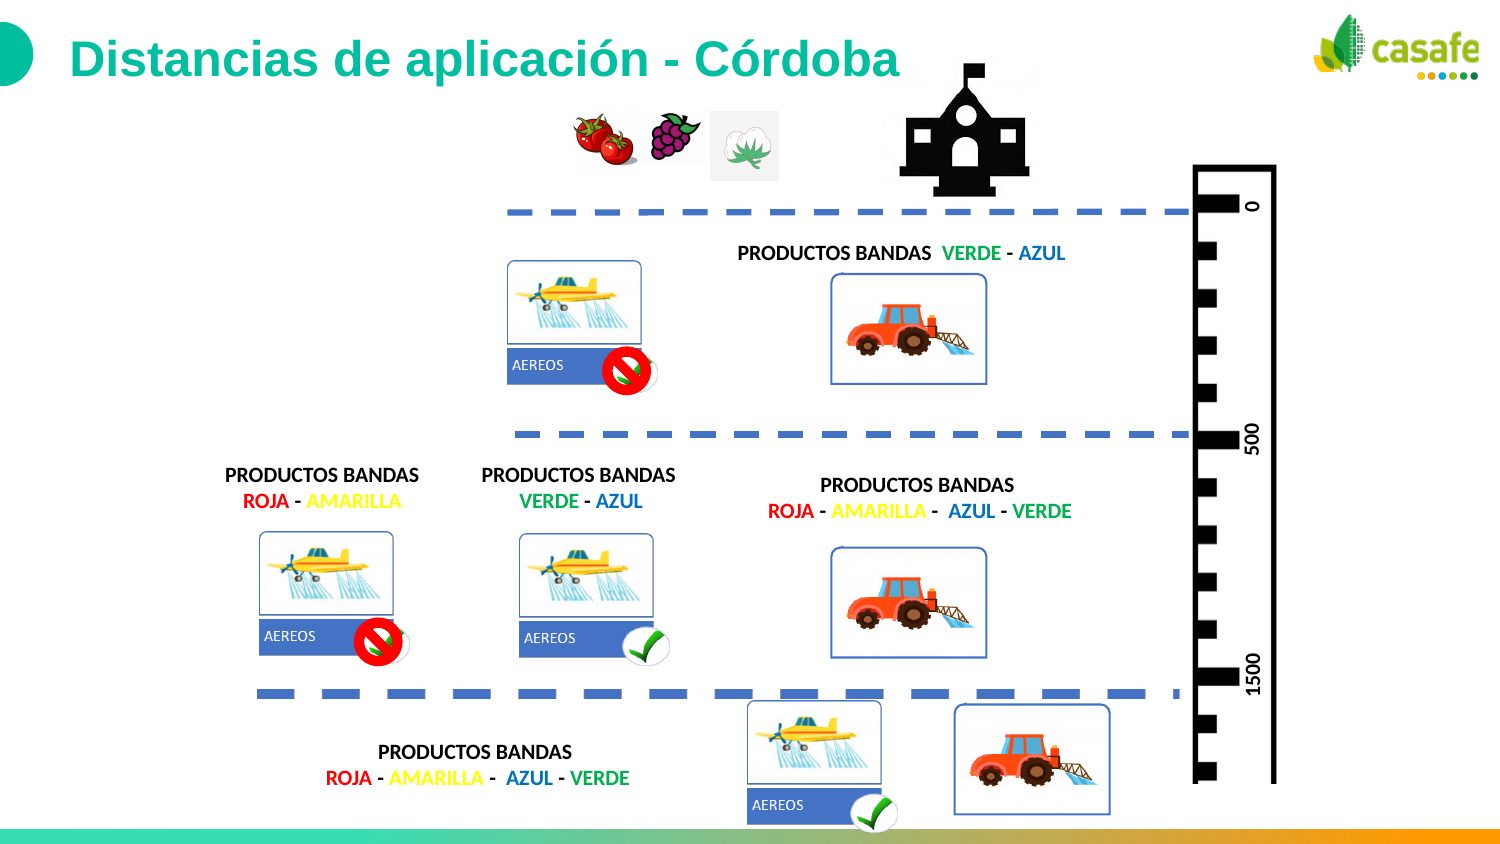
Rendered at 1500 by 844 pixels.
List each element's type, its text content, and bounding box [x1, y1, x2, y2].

text_box [830, 272, 988, 385]
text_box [502, 260, 658, 395]
picture [0, 21, 34, 87]
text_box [254, 531, 410, 666]
picture [514, 533, 670, 666]
text_box [830, 545, 988, 659]
text_box PRODUCTOS BANDAS VERDE - AZUL [451, 453, 711, 521]
picture [1417, 72, 1478, 80]
picture [881, 58, 1042, 200]
text_box PRODUCTOS BANDAS ROJA - AMARILLA [192, 453, 451, 521]
picture [0, 700, 1500, 844]
text_box PRODUCTOS BANDAS ROJA - AMARILLA - AZUL - VERDE [677, 463, 1158, 531]
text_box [569, 105, 779, 181]
text_box PRODUCTOS BANDAS VERDE - AZUL [614, 230, 1188, 272]
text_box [1188, 163, 1278, 784]
text_box [953, 702, 1111, 816]
text_box PRODUCTOS BANDAS ROJA - AMARILLA - AZUL - VERDE [235, 730, 716, 798]
picture [257, 689, 1186, 699]
text_box Distancias de aplicación - Córdoba [40, 19, 916, 95]
